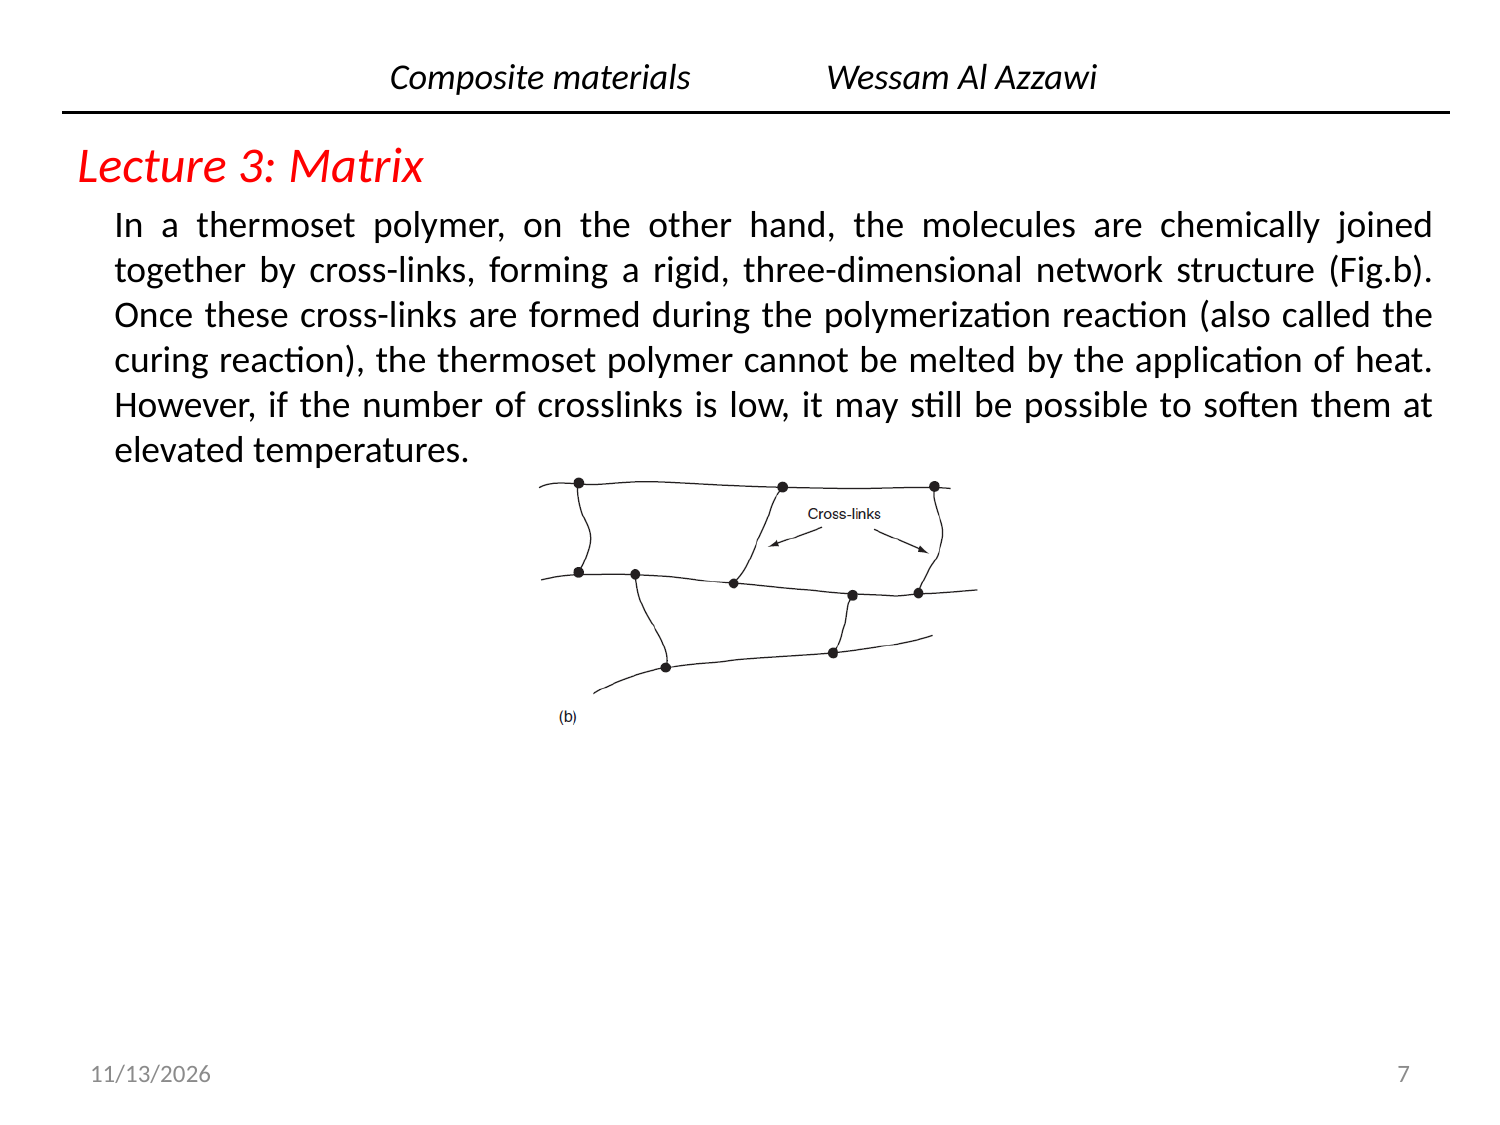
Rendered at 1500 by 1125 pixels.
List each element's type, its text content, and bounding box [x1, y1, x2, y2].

slide_number 7 [1074, 1042, 1425, 1103]
title Composite materials Wessam Al Azzawi [24, 24, 1463, 125]
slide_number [75, 1042, 425, 1103]
subtitle Lecture 3: Matrix In a thermoset polymer, on the other hand, the molecules are chemically joined together by cross-links, forming a rigid, three-dimensional network structure (Fig.b). Once these cross-links are formed during the polymerization reaction (also called the curing reaction), the thermoset polymer cannot be melted by the application of heat. However, if the number of crosslinks is low, it may still be possible to soften them at elevated temperatures. [62, 125, 1450, 1013]
picture [512, 474, 980, 733]
